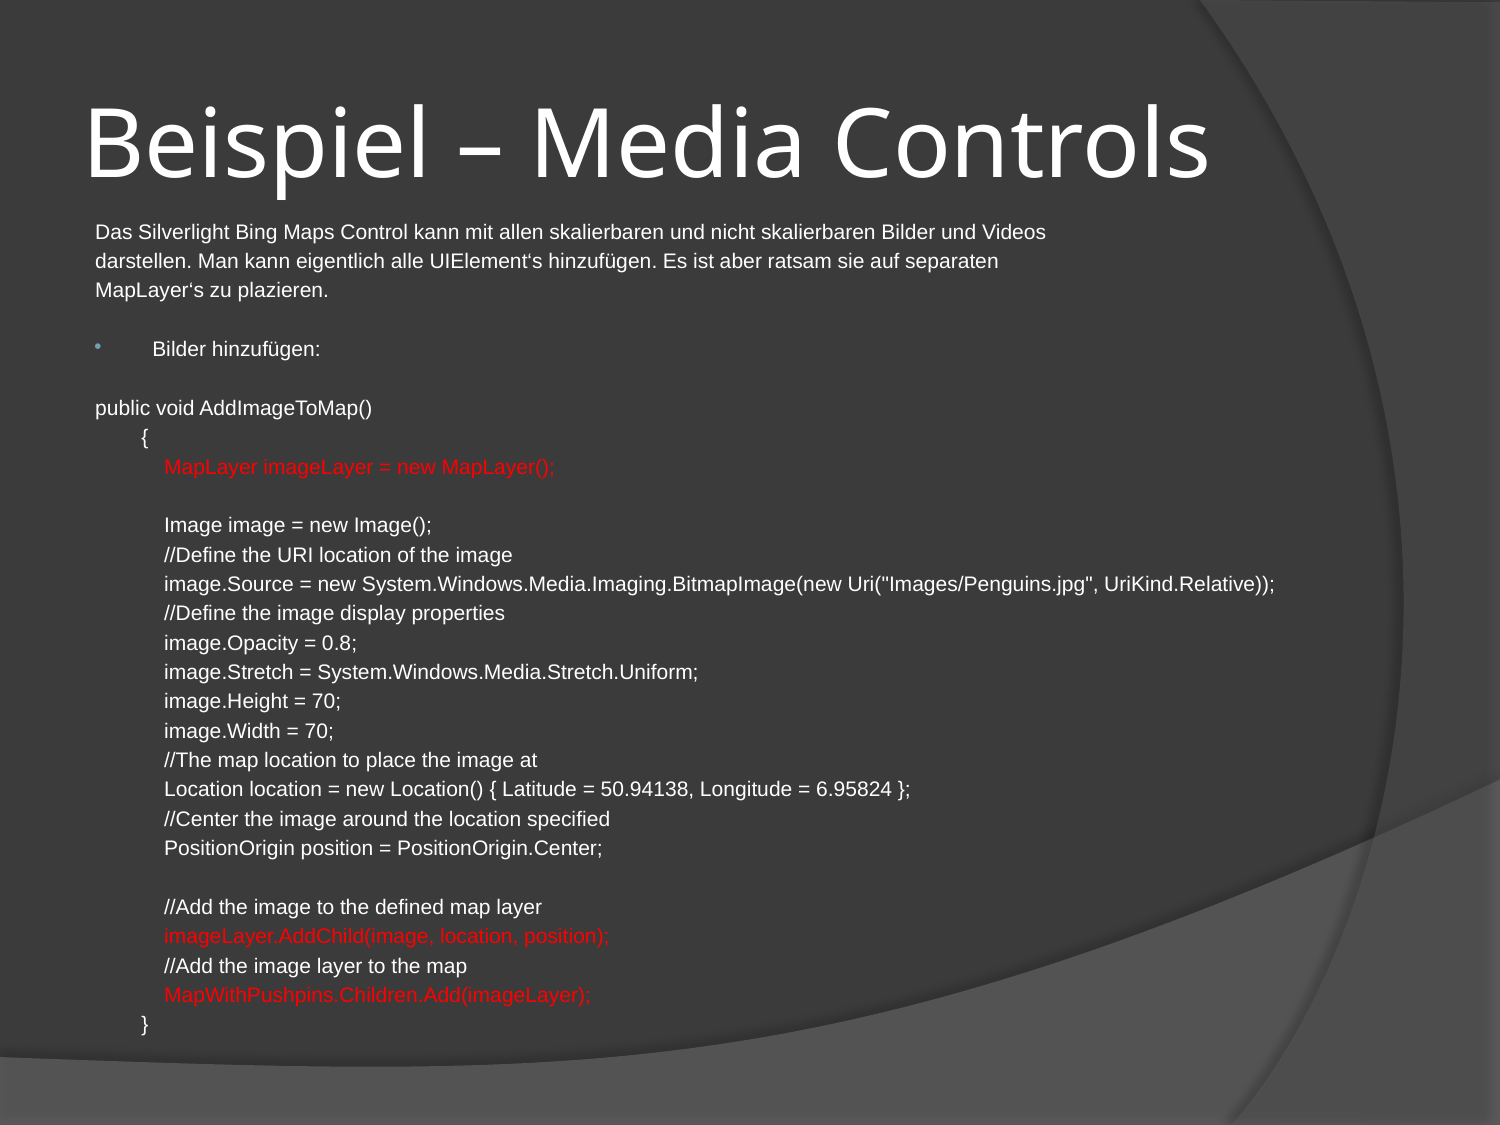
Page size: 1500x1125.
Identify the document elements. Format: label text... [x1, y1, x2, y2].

list Das Silverlight Bing Maps Control kann mit allen skalierbaren und nicht skalierbaren Bilder und Videos darstellen. Man kann eigentlich alle UIElement‘s hinzufügen. Es ist aber ratsam sie auf separaten MapLayer‘s zu plazieren. Bilder hinzufügen: public void AddImageToMap() { MapLayer imageLayer = new MapLayer(); Image image = new Image(); //Define the URI location of the image image.Source = new System.Windows.Media.Imaging.BitmapImage(new Uri("Images/Penguins.jpg", UriKind.Relative)); //Define the image display properties image.Opacity = 0.8; image.Stretch = System.Windows.Media.Stretch.Uniform; image.Height = 70; image.Width = 70; //The map location to place the image at Location location = new Location() { Latitude = 50.94138, Longitude = 6.95824 }; //Center the image around the location specified PositionOrigin position = PositionOrigin.Center; //Add the image to the defined map layer imageLayer.AddChild(image, location, position); //Add the image layer to the map MapWithPushpins.Children.Add(imageLayer); } [75, 210, 1300, 1055]
title Beispiel – Media Controls [75, 45, 1300, 210]
